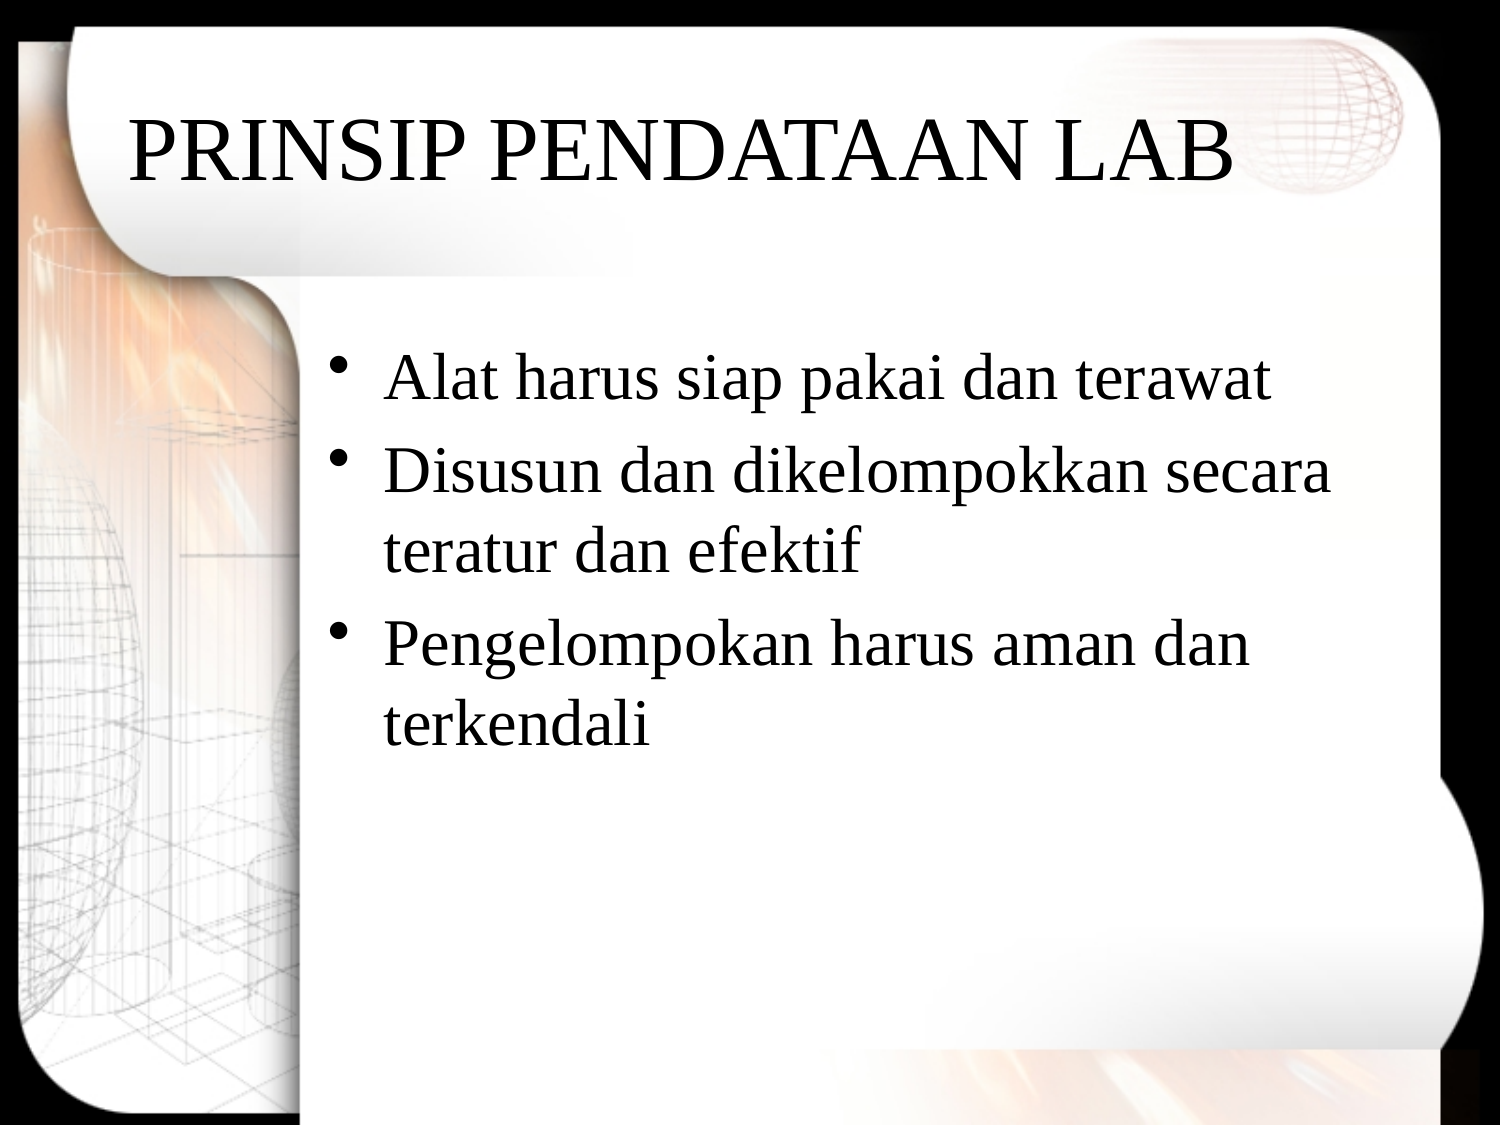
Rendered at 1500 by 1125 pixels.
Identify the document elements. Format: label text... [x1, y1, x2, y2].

title PRINSIP PENDATAAN LAB [112, 49, 1388, 238]
list Alat harus siap pakai dan terawat Disusun dan dikelompokkan secara teratur dan efektif Pengelompokan harus aman dan terkendali [312, 324, 1388, 1001]
picture [0, 0, 1500, 1125]
